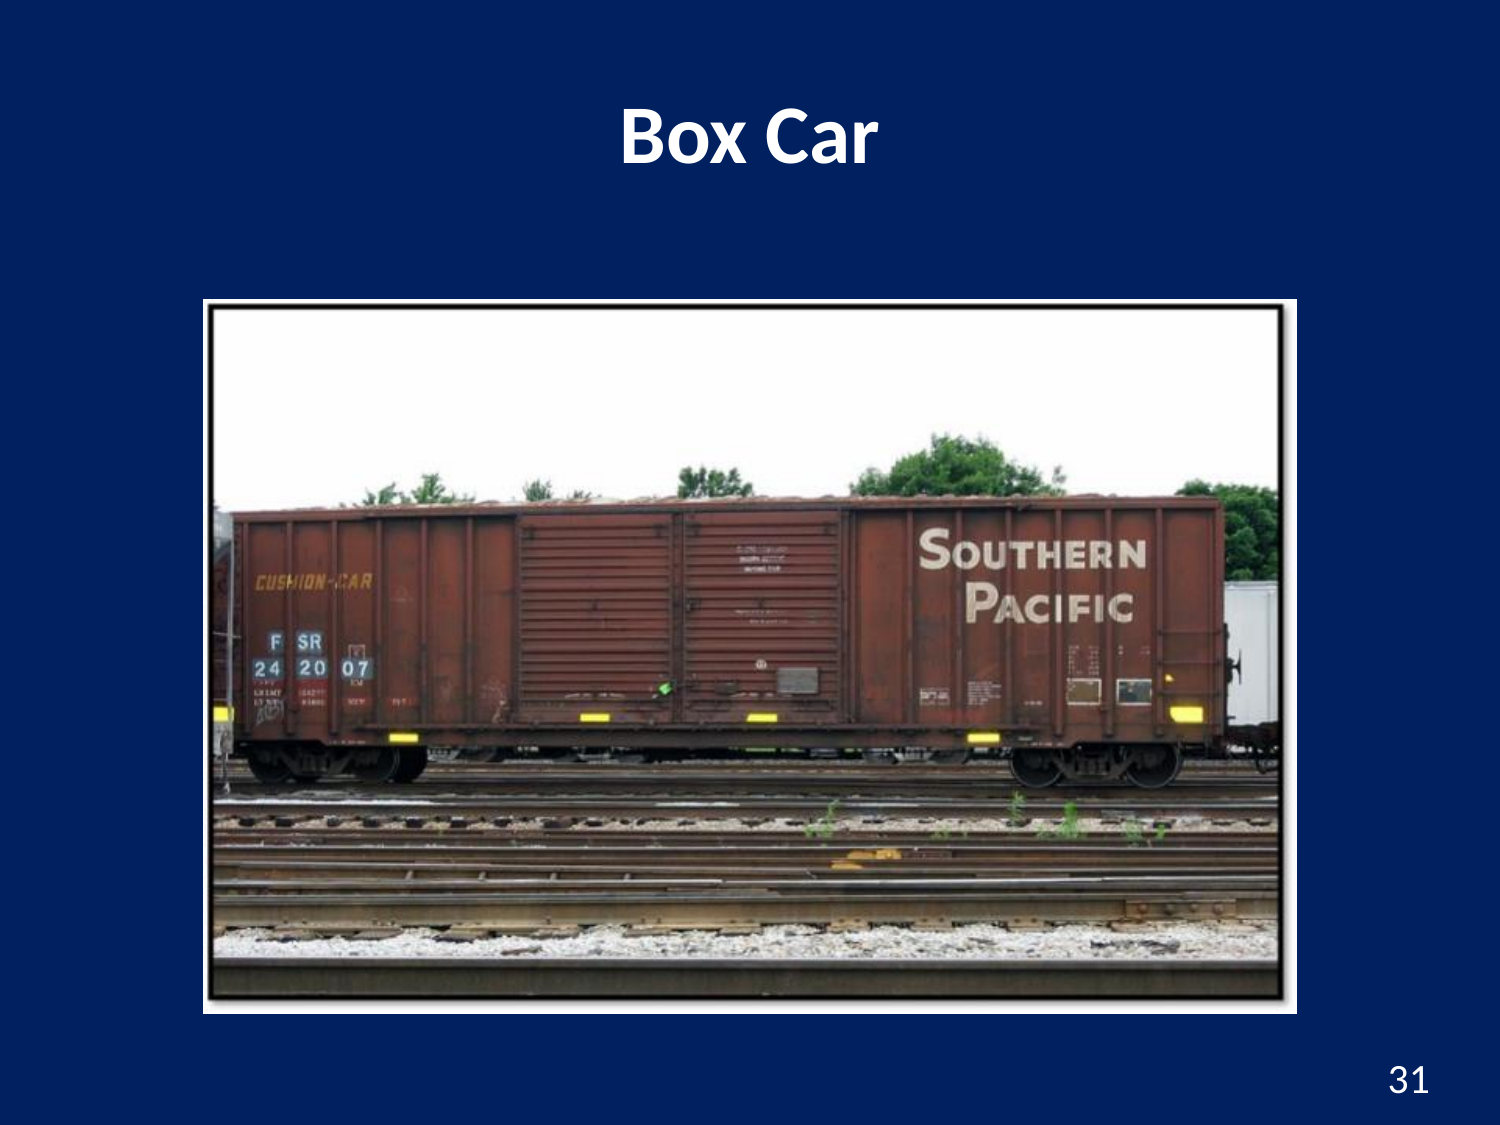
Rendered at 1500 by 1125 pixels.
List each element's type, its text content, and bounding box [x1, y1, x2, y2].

title Box Car [103, 36, 1397, 236]
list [203, 299, 1296, 1014]
slide_number 31 [1348, 1047, 1446, 1108]
